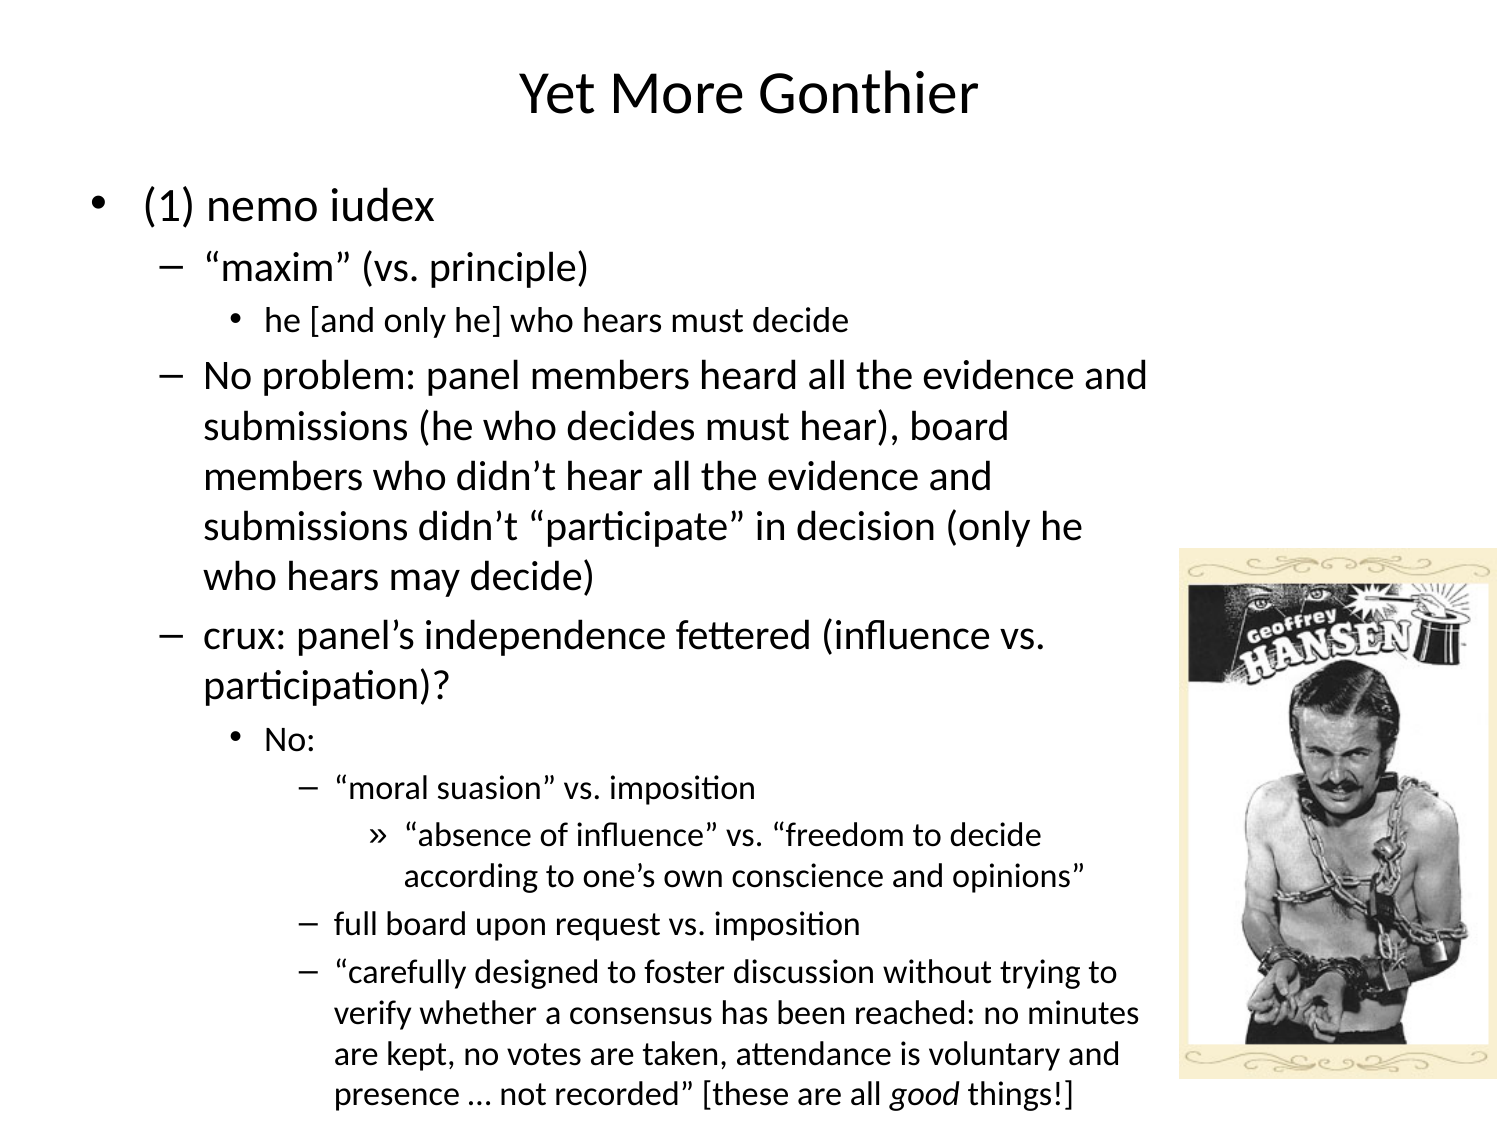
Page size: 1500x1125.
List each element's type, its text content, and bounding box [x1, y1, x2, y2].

title Yet More Gonthier [75, 45, 1425, 134]
list (1) nemo iudex “maxim” (vs. principle) he [and only he] who hears must decide No problem: panel members heard all the evidence and submissions (he who decides must hear), board members who didn’t hear all the evidence and submissions didn’t “participate” in decision (only he who hears may decide) crux: panel’s independence fettered (influence vs. participation)? No: “moral suasion” vs. imposition “absence of influence” vs. “freedom to decide according to one’s own conscience and opinions” full board upon request vs. imposition “carefully designed to foster discussion without trying to verify whether a consensus has been reached: no minutes are kept, no votes are taken, attendance is voluntary and presence … not recorded” [these are all good things!] [75, 165, 1180, 1125]
picture [1179, 547, 1497, 1079]
